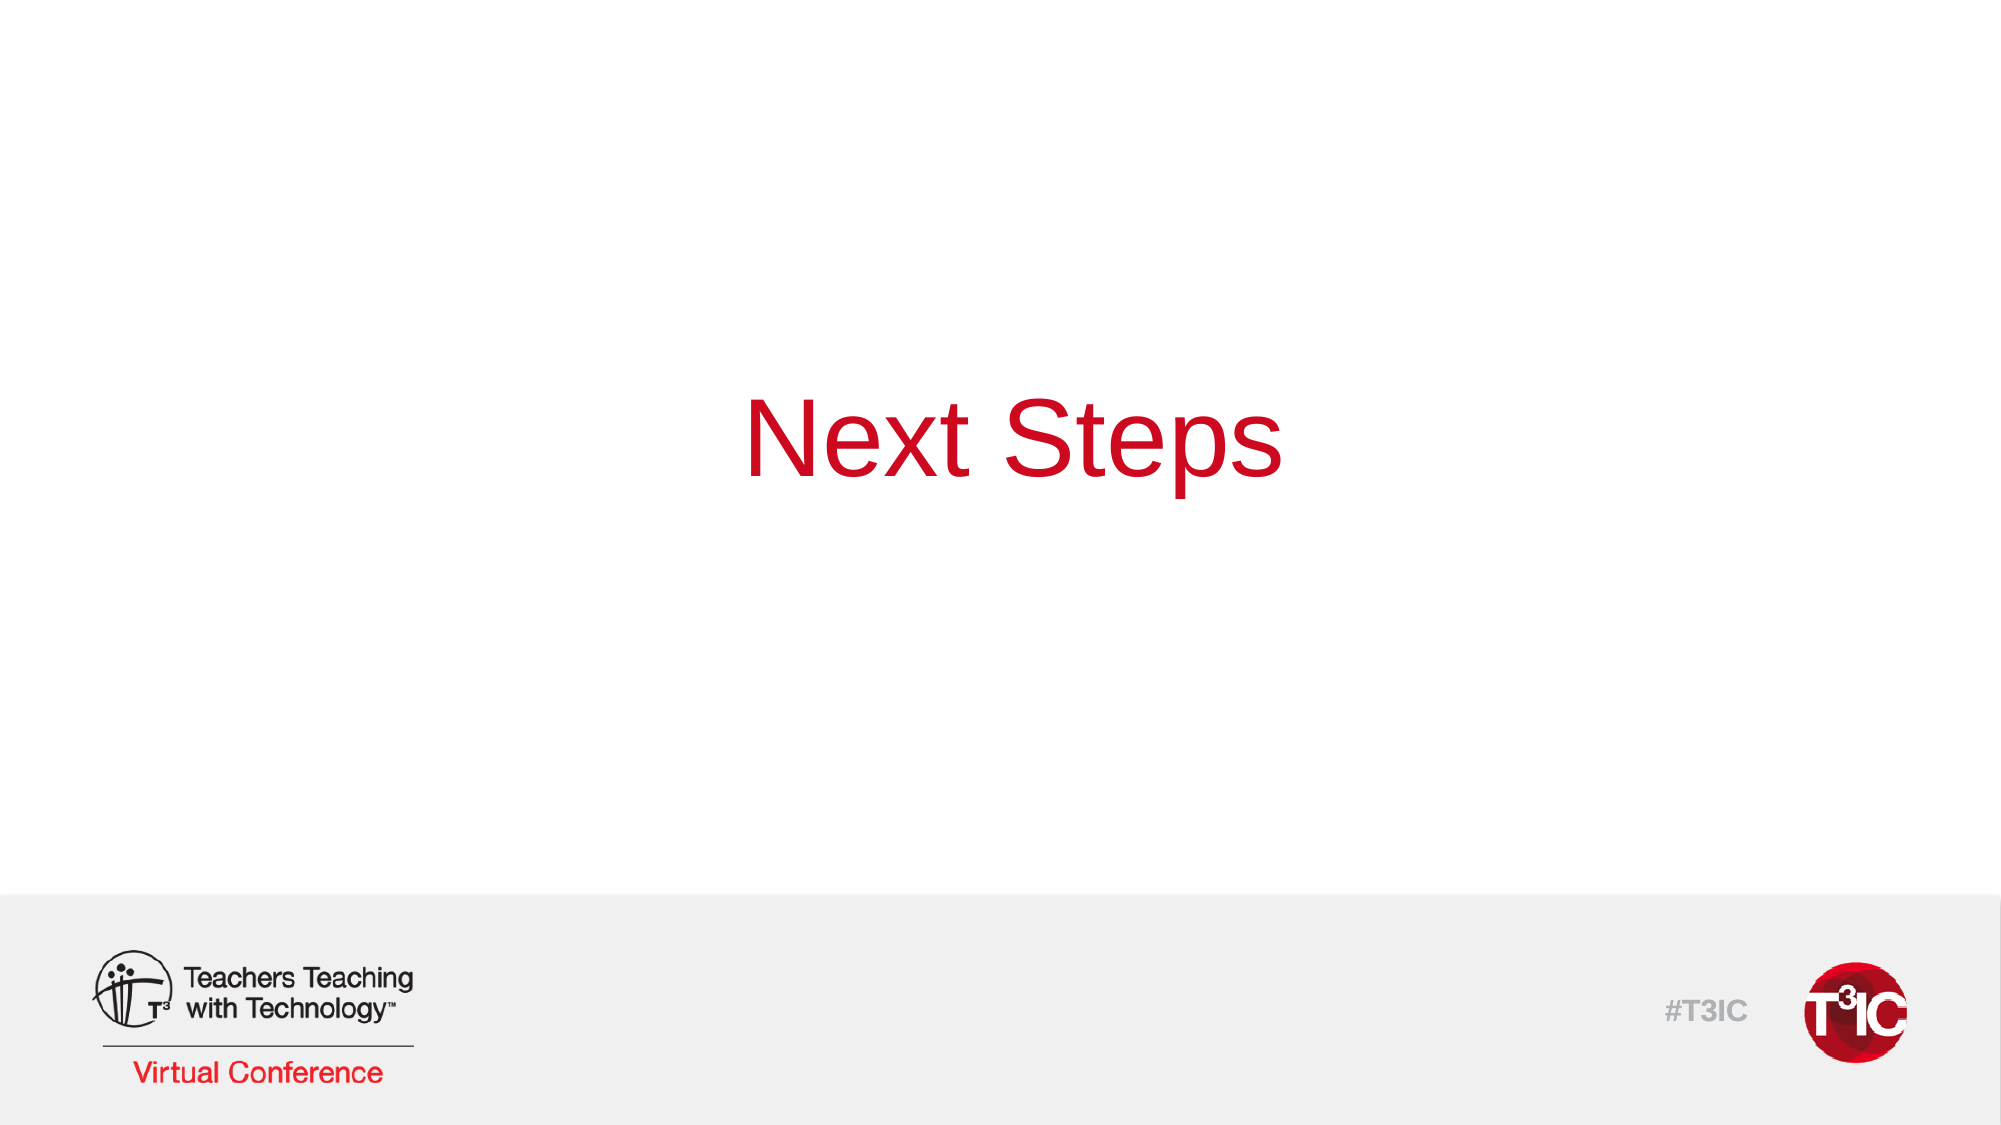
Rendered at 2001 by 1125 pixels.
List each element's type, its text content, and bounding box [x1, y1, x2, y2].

picture [92, 950, 414, 1083]
list Next Steps [103, 224, 1925, 541]
picture [1804, 962, 1907, 1065]
